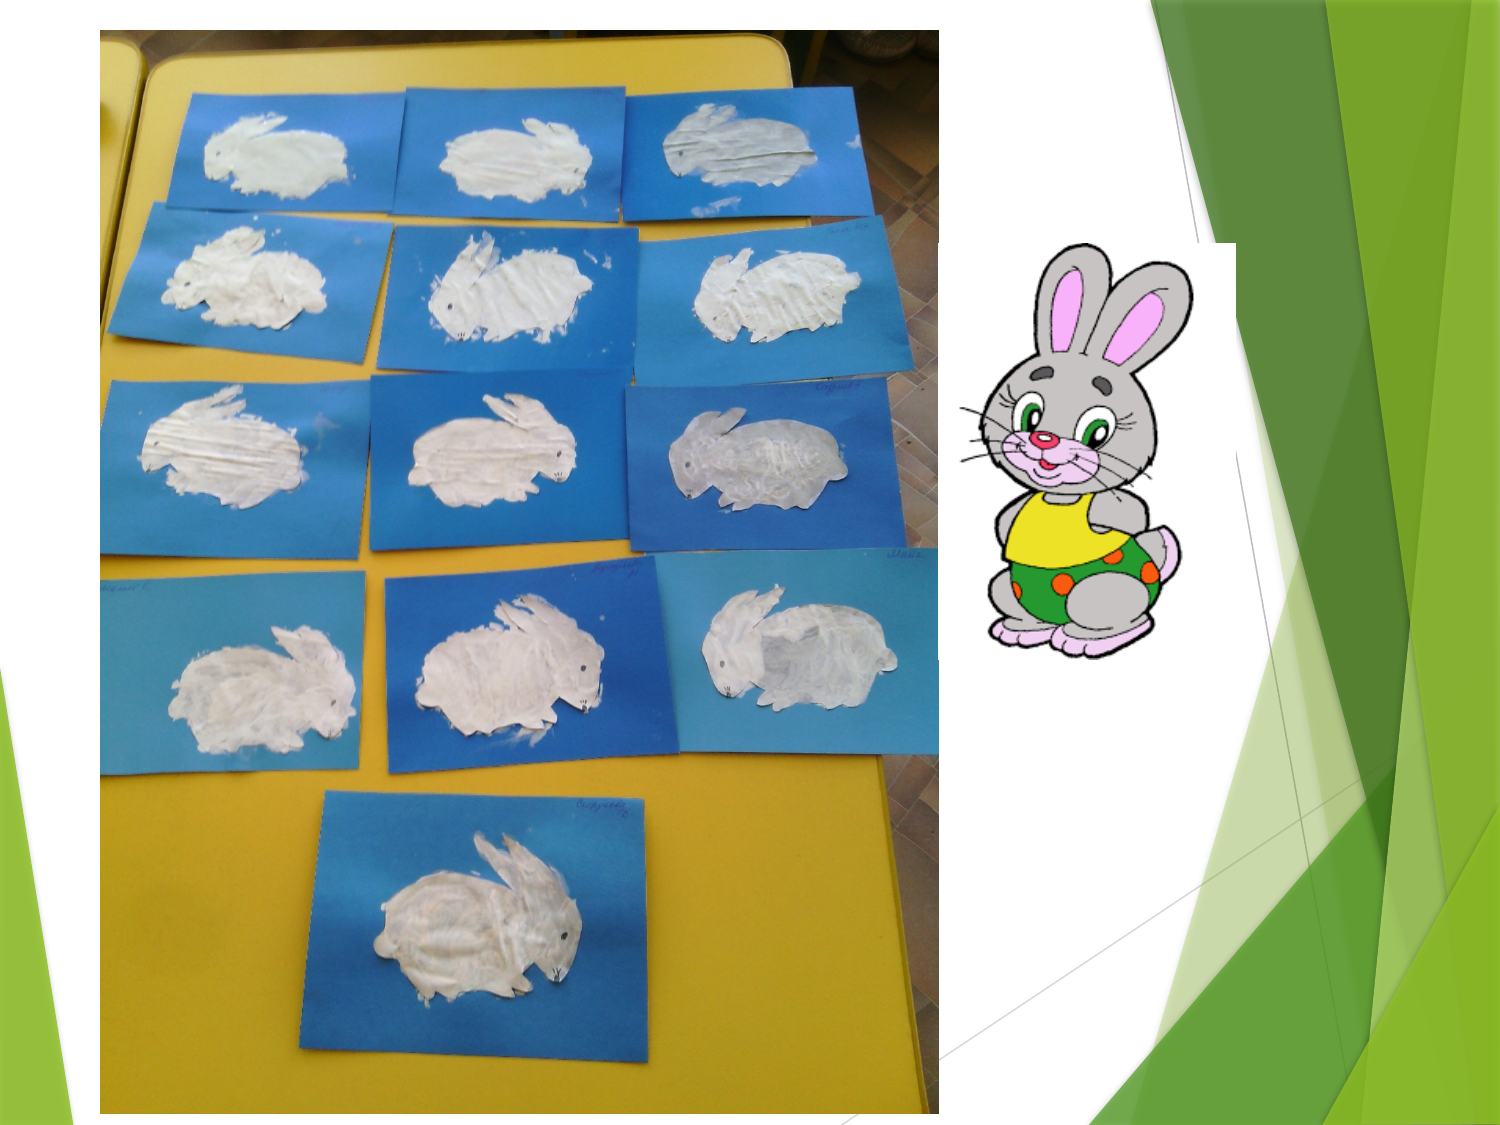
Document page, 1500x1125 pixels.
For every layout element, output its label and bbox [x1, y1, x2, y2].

picture [99, 30, 1237, 1114]
